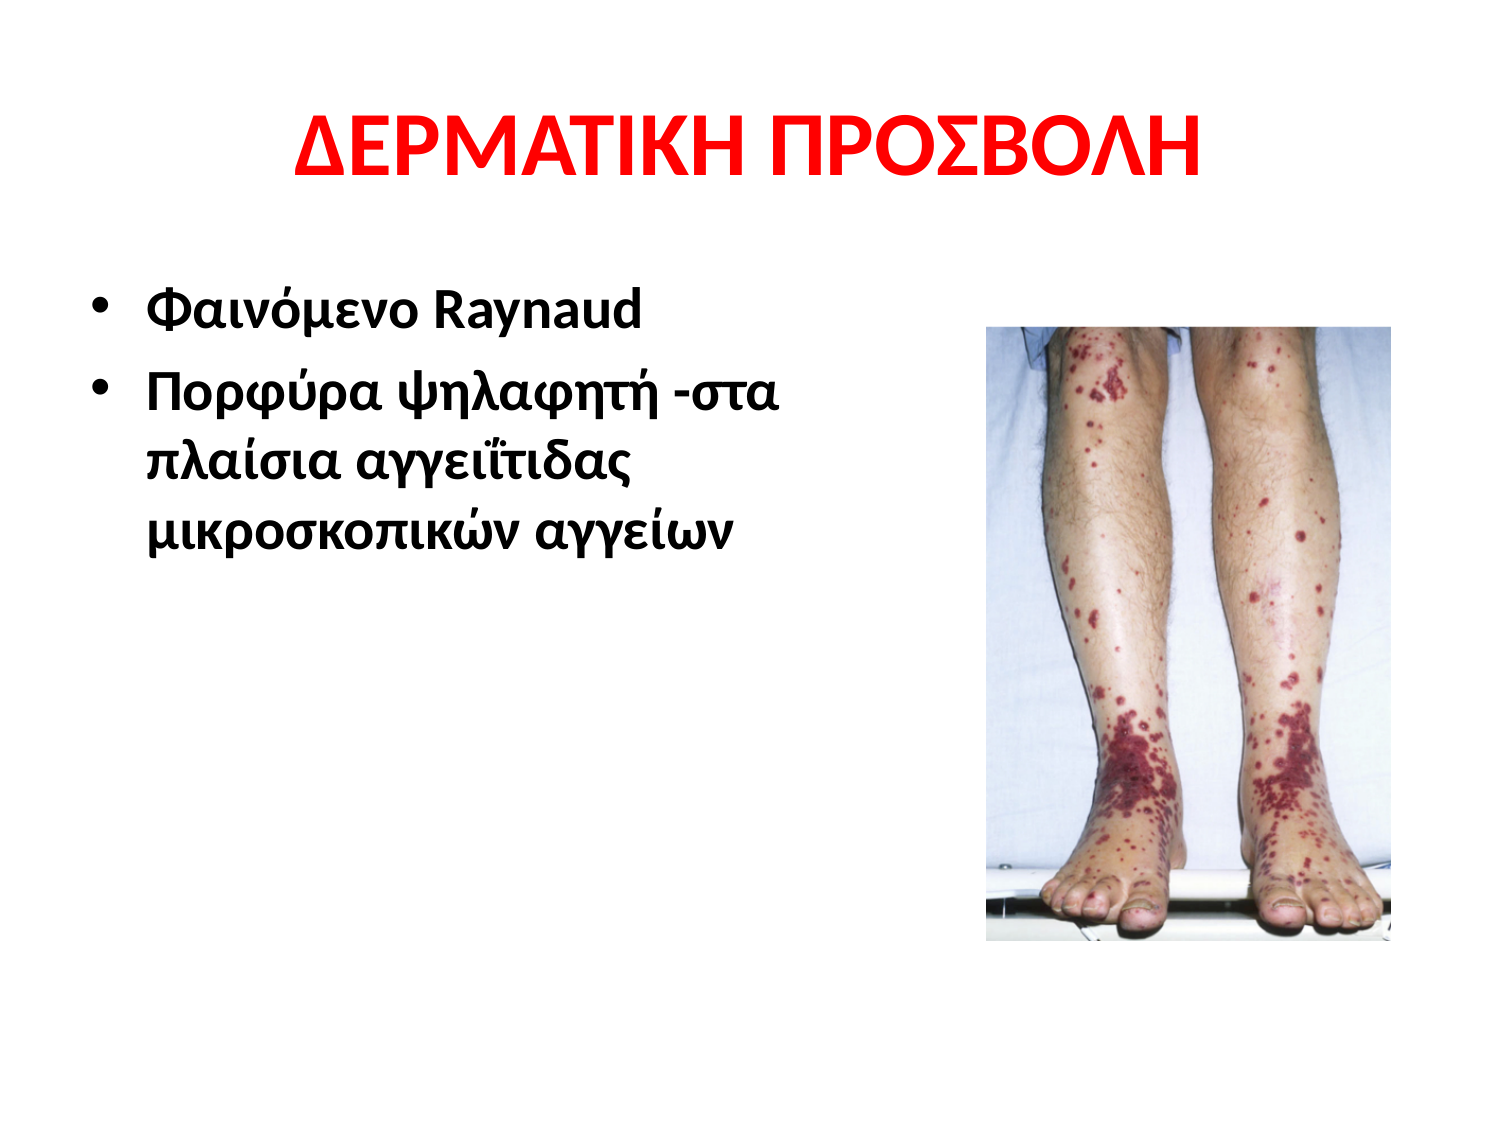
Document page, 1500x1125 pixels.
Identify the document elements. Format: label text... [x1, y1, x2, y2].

list Φαινόμενο Raynaud Πορφύρα ψηλαφητή -στα πλαίσια αγγειΐτιδας μικροσκοπικών αγγείων [75, 262, 939, 1005]
picture [985, 325, 1392, 941]
title ΔΕΡΜΑΤΙΚΗ ΠΡΟΣΒΟΛΗ [431, 45, 1425, 233]
text_box [25, 0, 431, 321]
